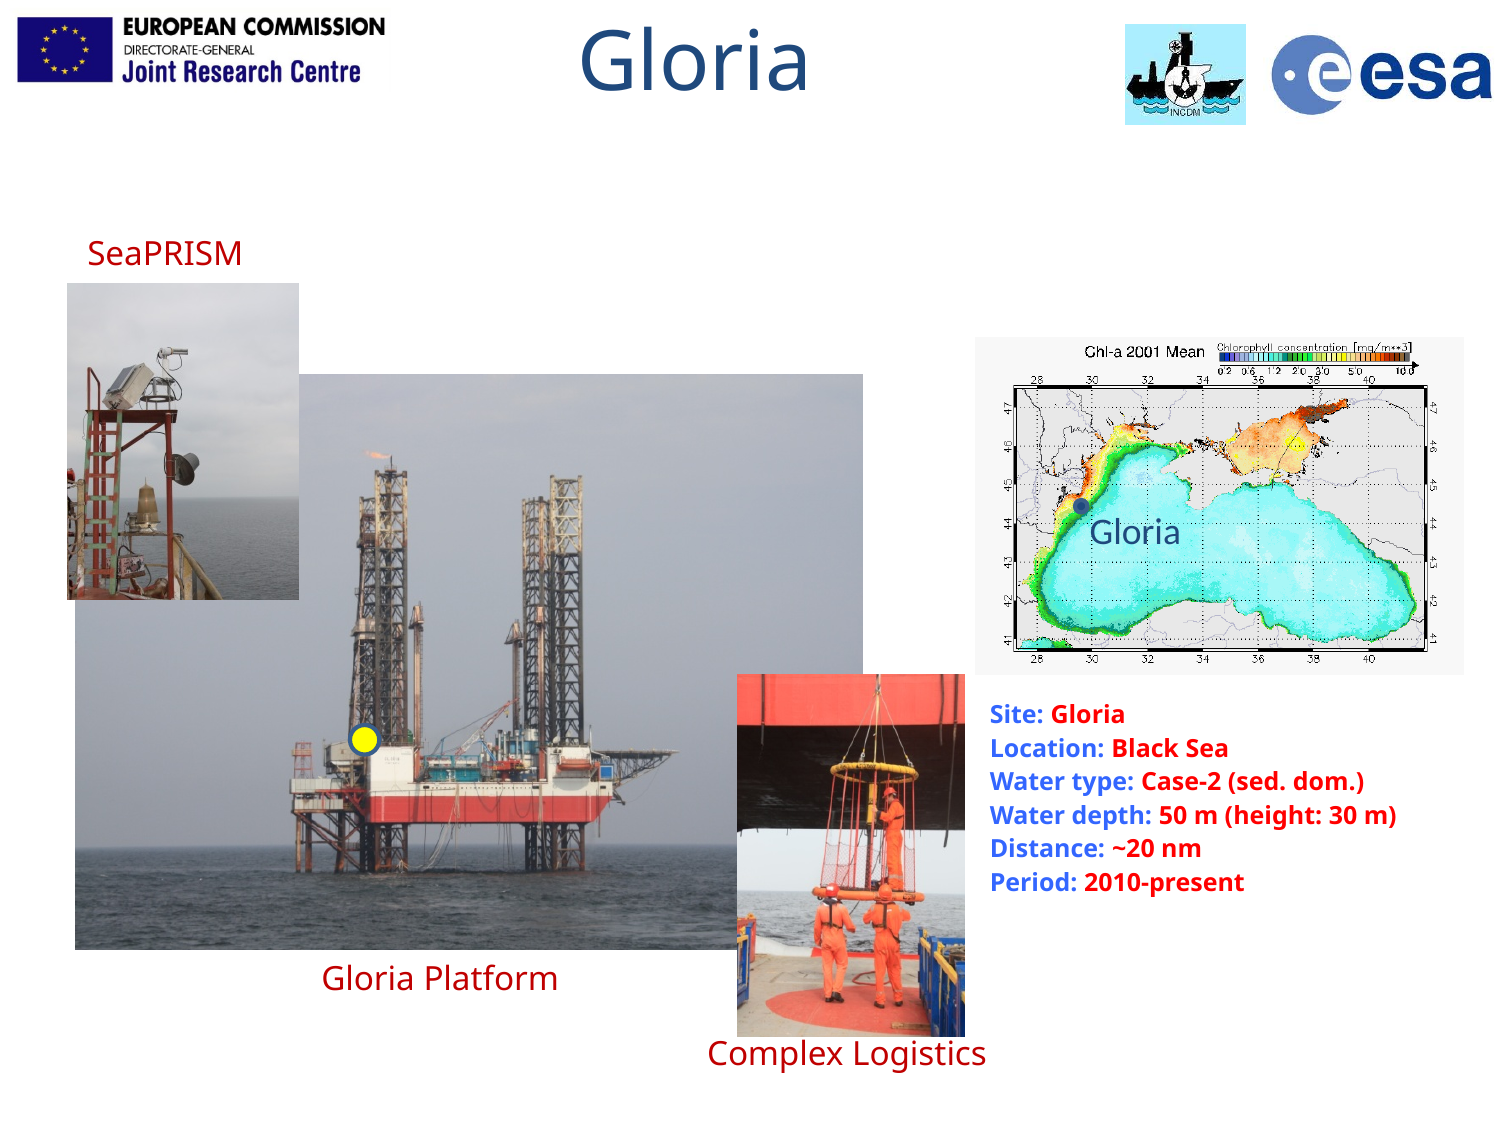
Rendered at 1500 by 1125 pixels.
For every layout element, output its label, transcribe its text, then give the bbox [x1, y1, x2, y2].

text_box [74, 374, 863, 1026]
picture [1, 0, 401, 101]
picture [1124, 24, 1246, 126]
text_box Site: Gloria Location: Black Sea Water type: Case-2 (sed. dom.) Water depth: 50 m (height: 30 m) Distance: ~20 nm Period: 2010-present [1066, 699, 1475, 903]
picture [1263, 24, 1500, 126]
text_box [674, 674, 1063, 1081]
text_box Gloria [562, 0, 838, 115]
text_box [974, 337, 1464, 676]
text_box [37, 224, 380, 755]
